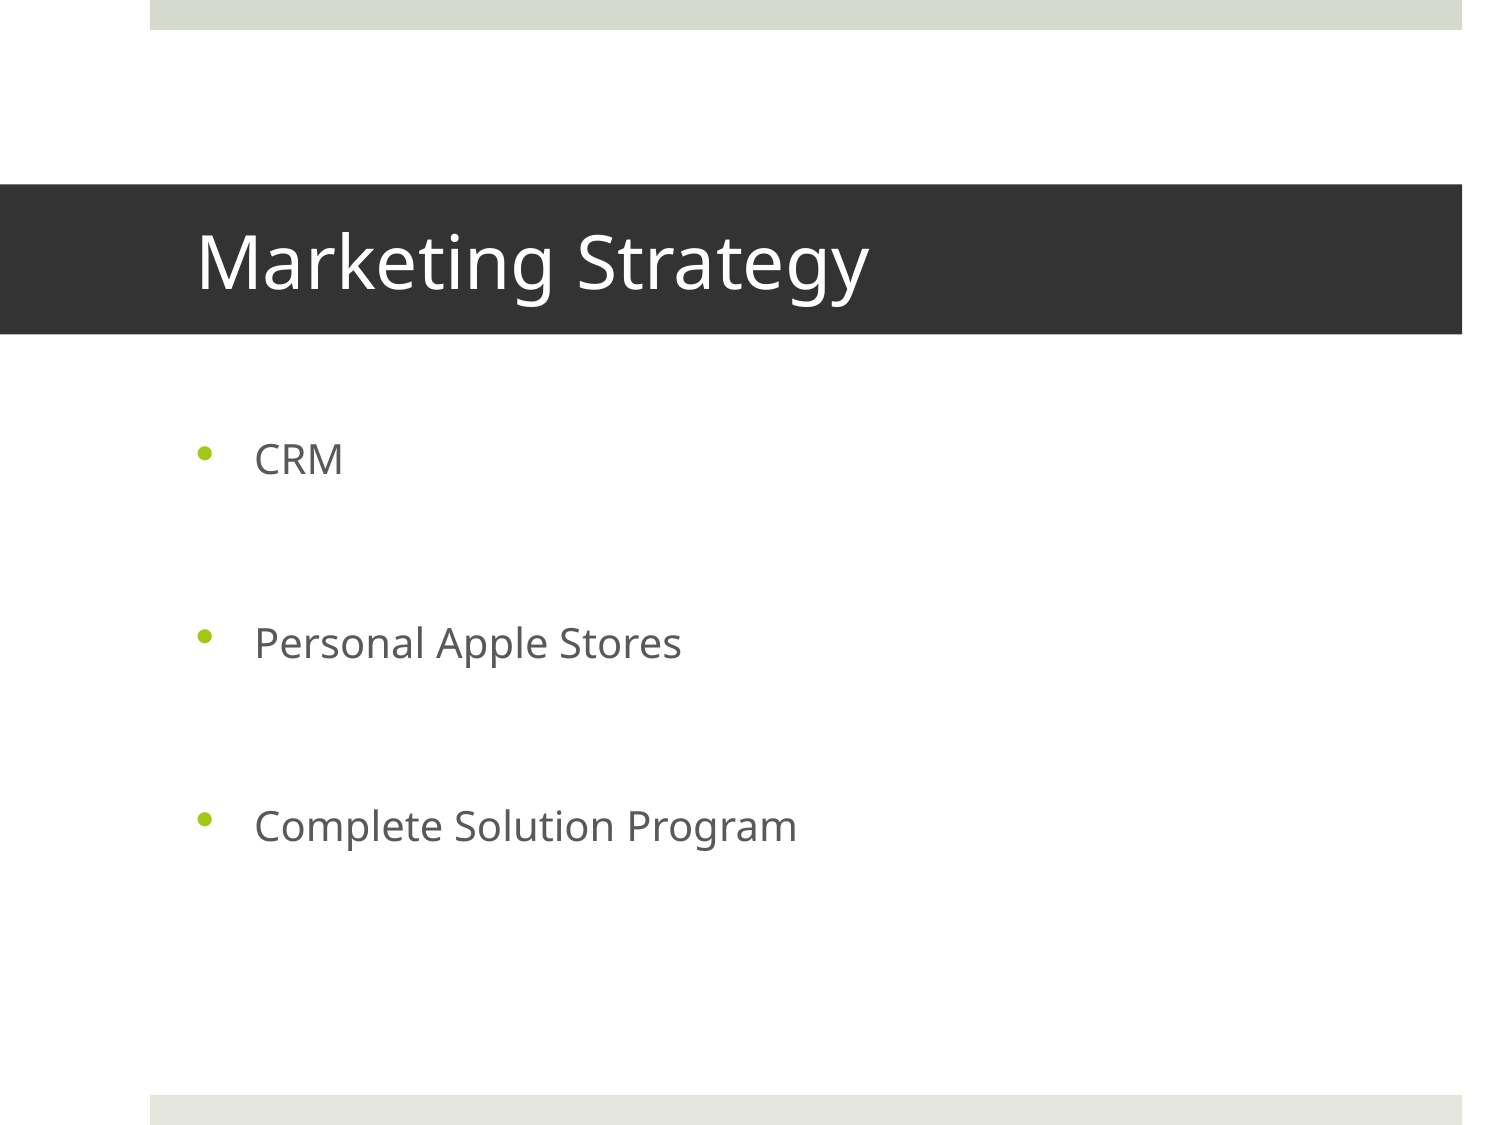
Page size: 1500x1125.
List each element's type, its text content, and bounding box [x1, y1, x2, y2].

list CRM Personal Apple Stores Complete Solution Program [182, 425, 1432, 1028]
title Marketing Strategy [0, 184, 1463, 335]
